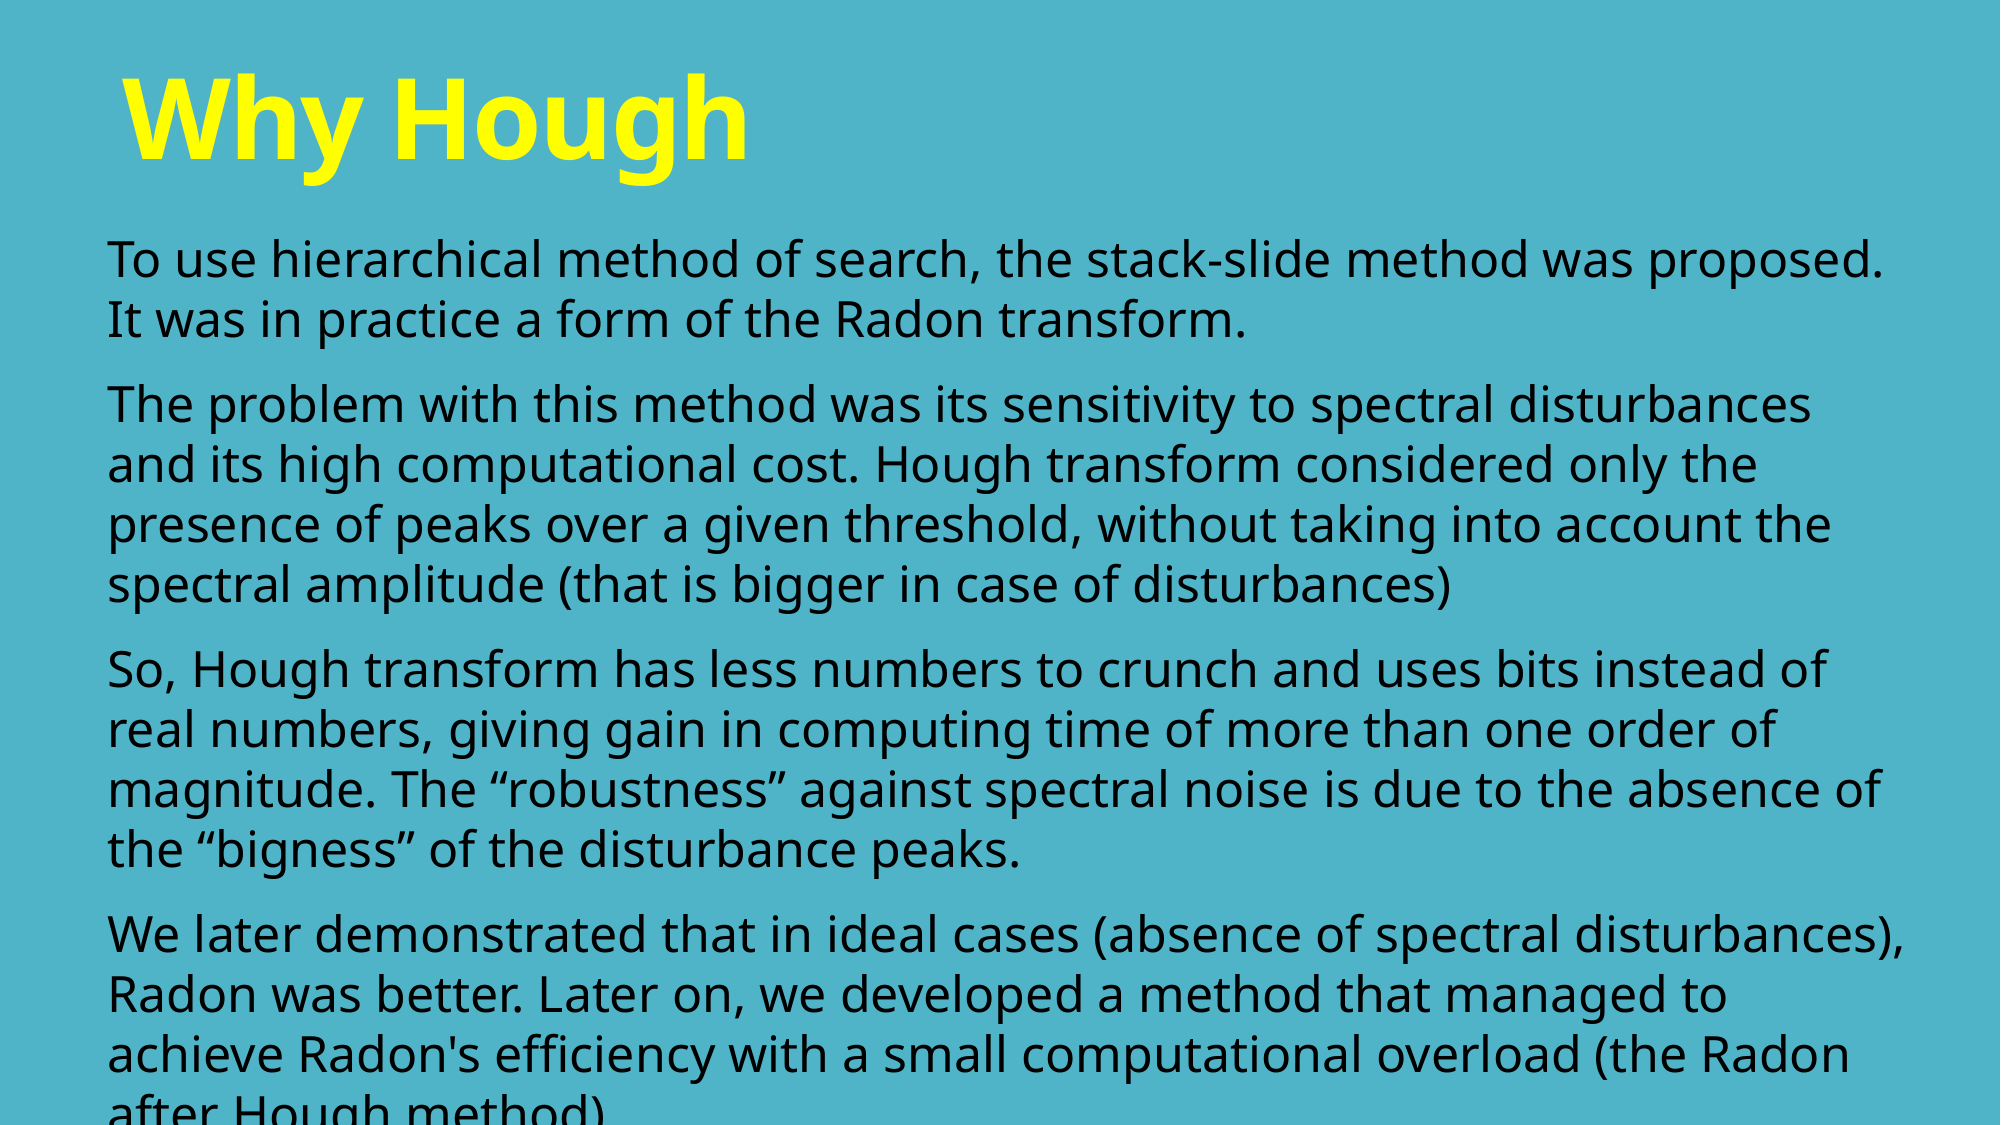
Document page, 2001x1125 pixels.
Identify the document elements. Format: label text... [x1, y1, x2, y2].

title Why Hough [107, 52, 1875, 197]
text_box To use hierarchical method of search, the stack-slide method was proposed. It was in practice a form of the Radon transform. The problem with this method was its sensitivity to spectral disturbances and its high computational cost. Hough transform considered only the presence of peaks over a given threshold, without taking into account the spectral amplitude (that is bigger in case of disturbances) So, Hough transform has less numbers to crunch and uses bits instead of real numbers, giving gain in computing time of more than one order of magnitude. The “robustness” against spectral noise is due to the absence of the “bigness” of the disturbance peaks. We later demonstrated that in ideal cases (absence of spectral disturbances), Radon was better. Later on, we developed a method that managed to achieve Radon's efficiency with a small computational overload (the Radon after Hough method). [92, 220, 1927, 1125]
